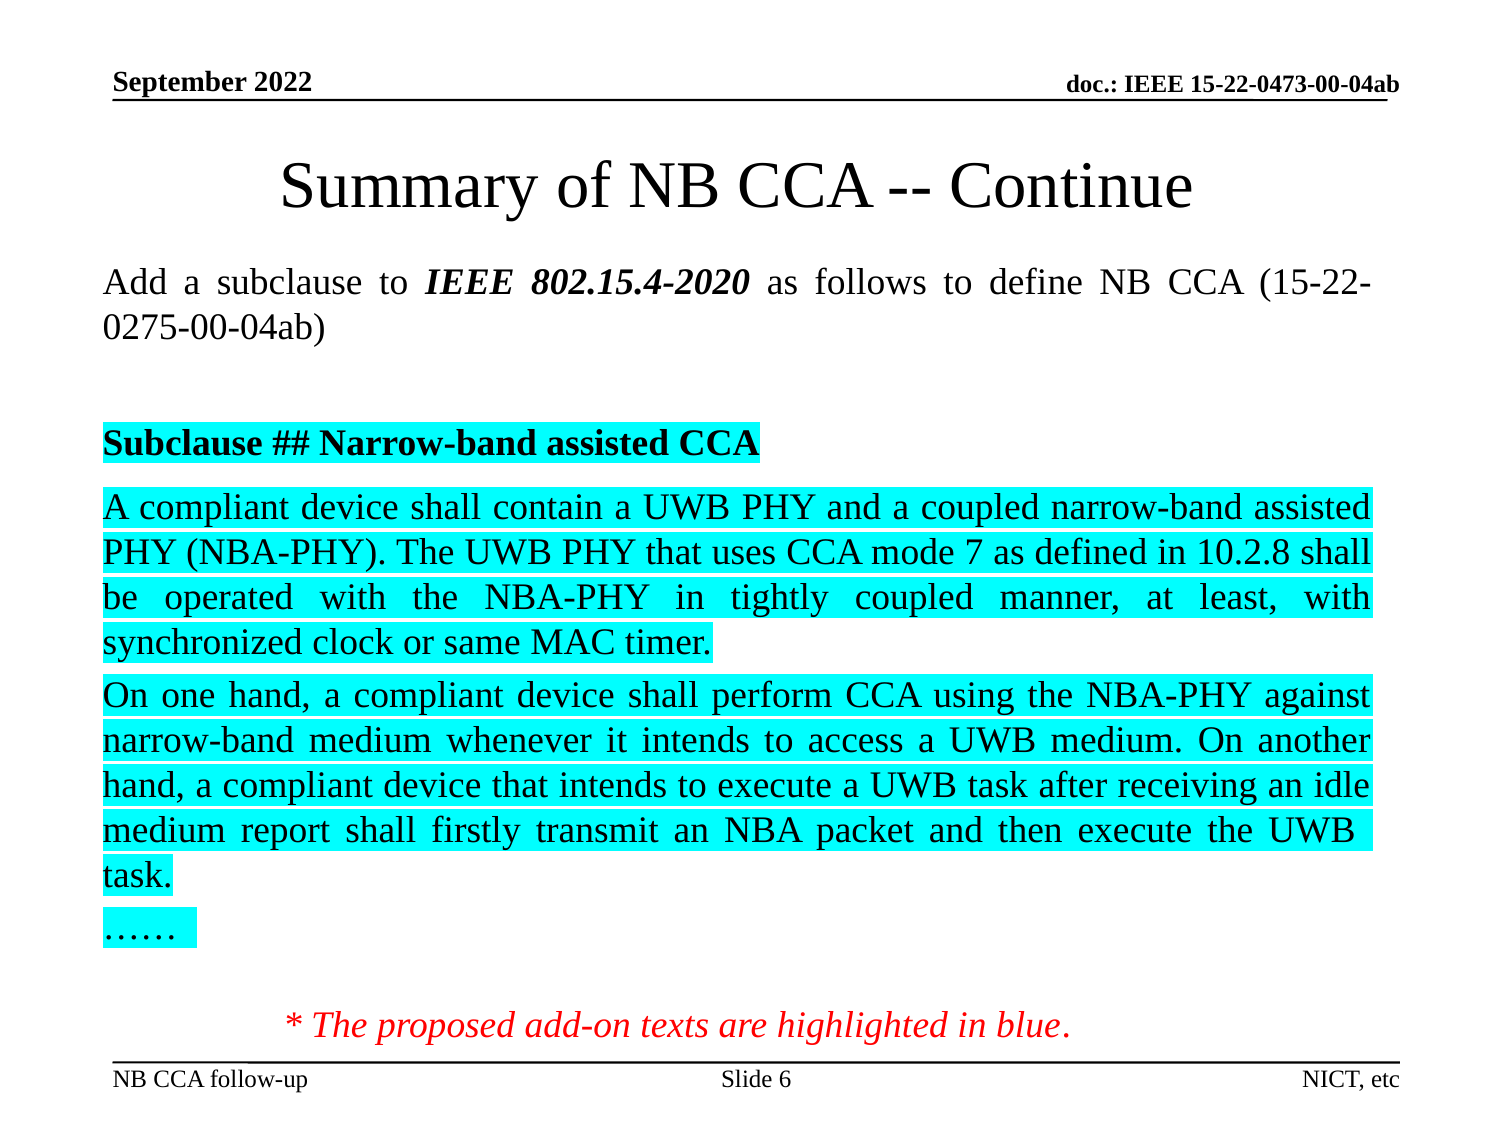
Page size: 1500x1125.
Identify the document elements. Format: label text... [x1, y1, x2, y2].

list Add a subclause to IEEE 802.15.4-2020 as follows to define NB CCA (15-22-0275-00-04ab) Subclause ## Narrow-band assisted CCA A compliant device shall contain a UWB PHY and a coupled narrow-band assisted PHY (NBA-PHY). The UWB PHY that uses CCA mode 7 as defined in 10.2.8 shall be operated with the NBA-PHY in tightly coupled manner, at least, with synchronized clock or same MAC timer. On one hand, a compliant device shall perform CCA using the NBA-PHY against narrow-band medium whenever it intends to access a UWB medium. On another hand, a compliant device that intends to execute a UWB task after receiving an idle medium report shall firstly transmit an NBA packet and then execute the UWB task. …… * The proposed add-on texts are highlighted in blue. [87, 249, 1388, 1025]
title Summary of NB CCA -- Continue [62, 137, 1413, 225]
slide_number Slide 6 [712, 1062, 800, 1093]
